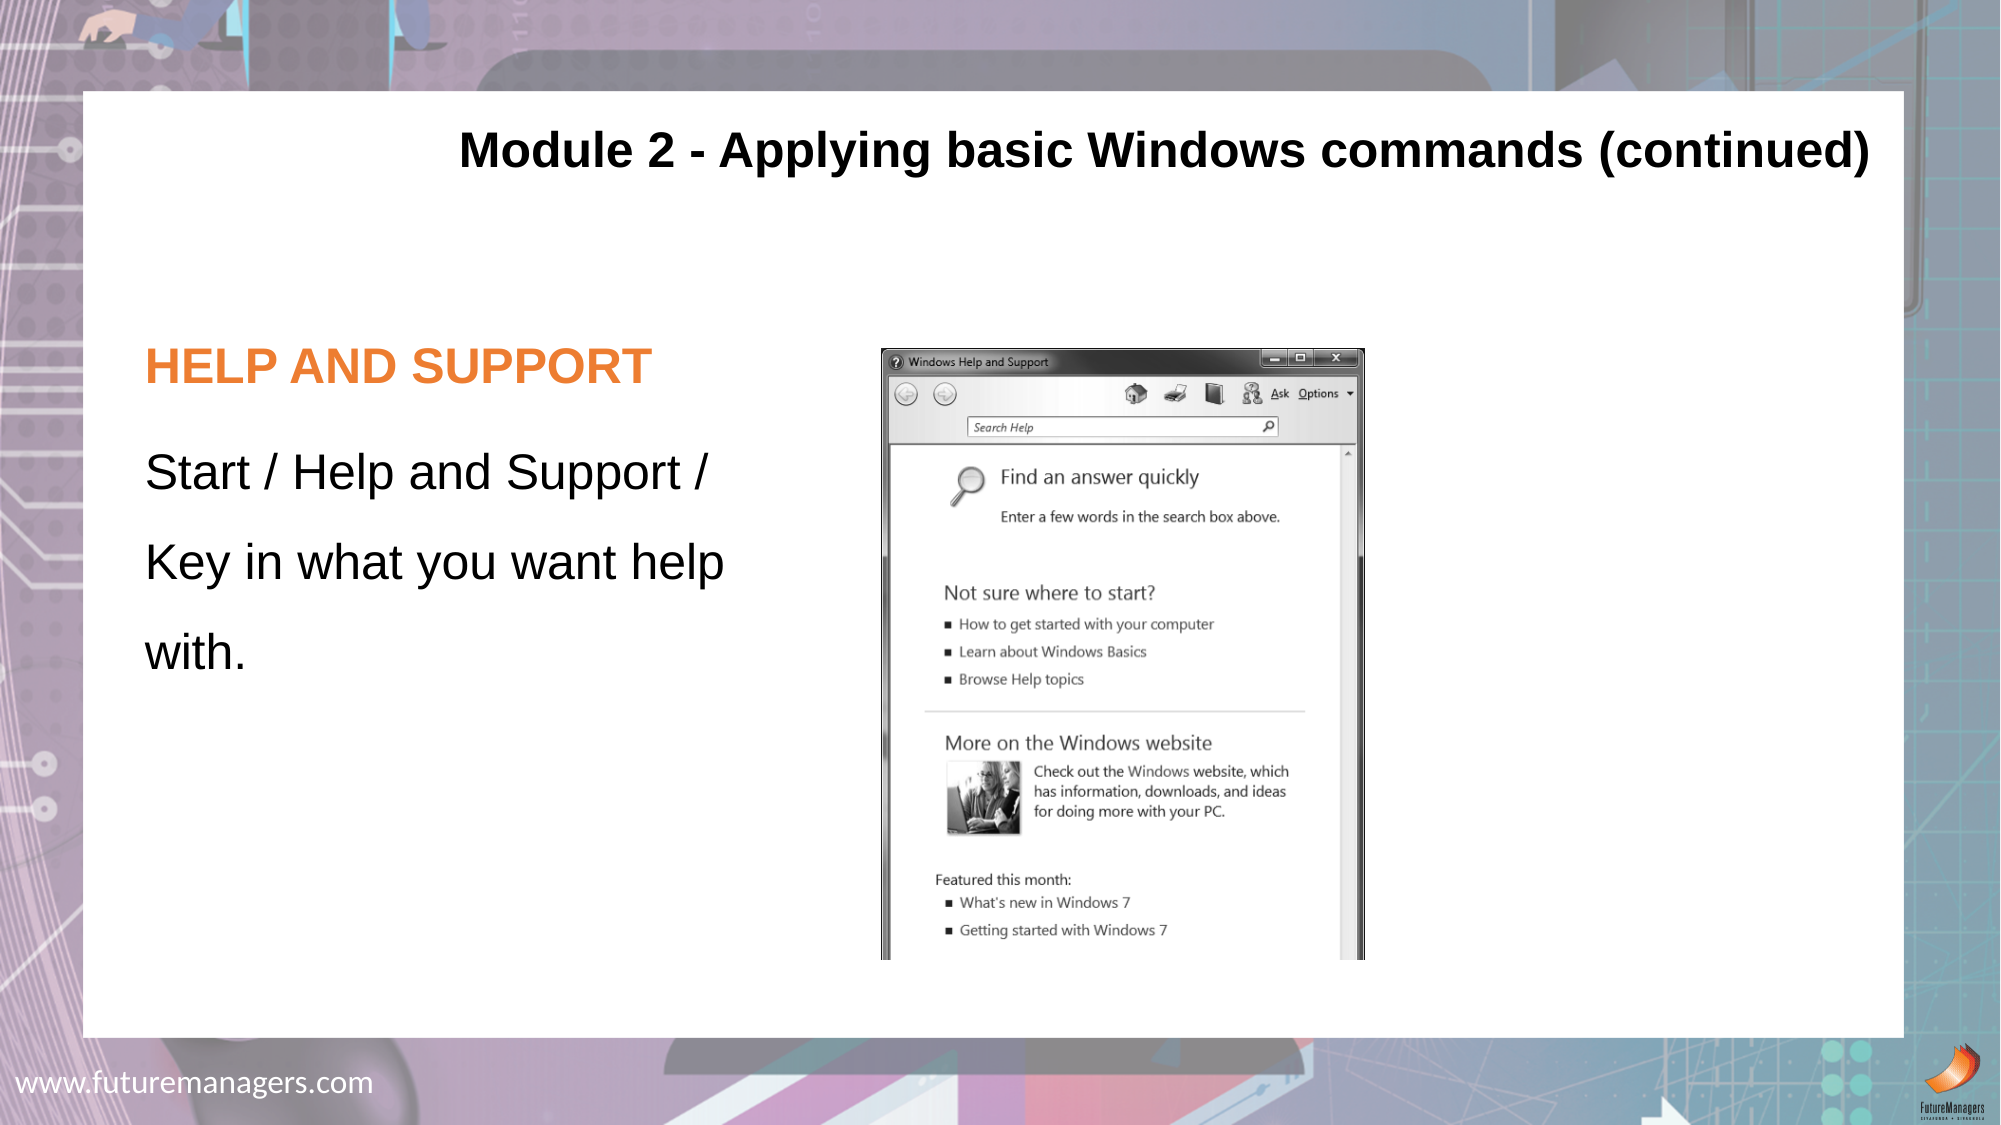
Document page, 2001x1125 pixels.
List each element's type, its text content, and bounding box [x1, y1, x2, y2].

text_box www.futuremanagers.com [0, 1052, 1447, 1108]
picture [0, 0, 2001, 1125]
text_box Module 2 - Applying basic Windows commands (continued) [109, 109, 1886, 185]
text_box HELP AND SUPPORT [130, 295, 1886, 401]
text_box Start / Help and Support / Key in what you want help with. [130, 401, 765, 687]
